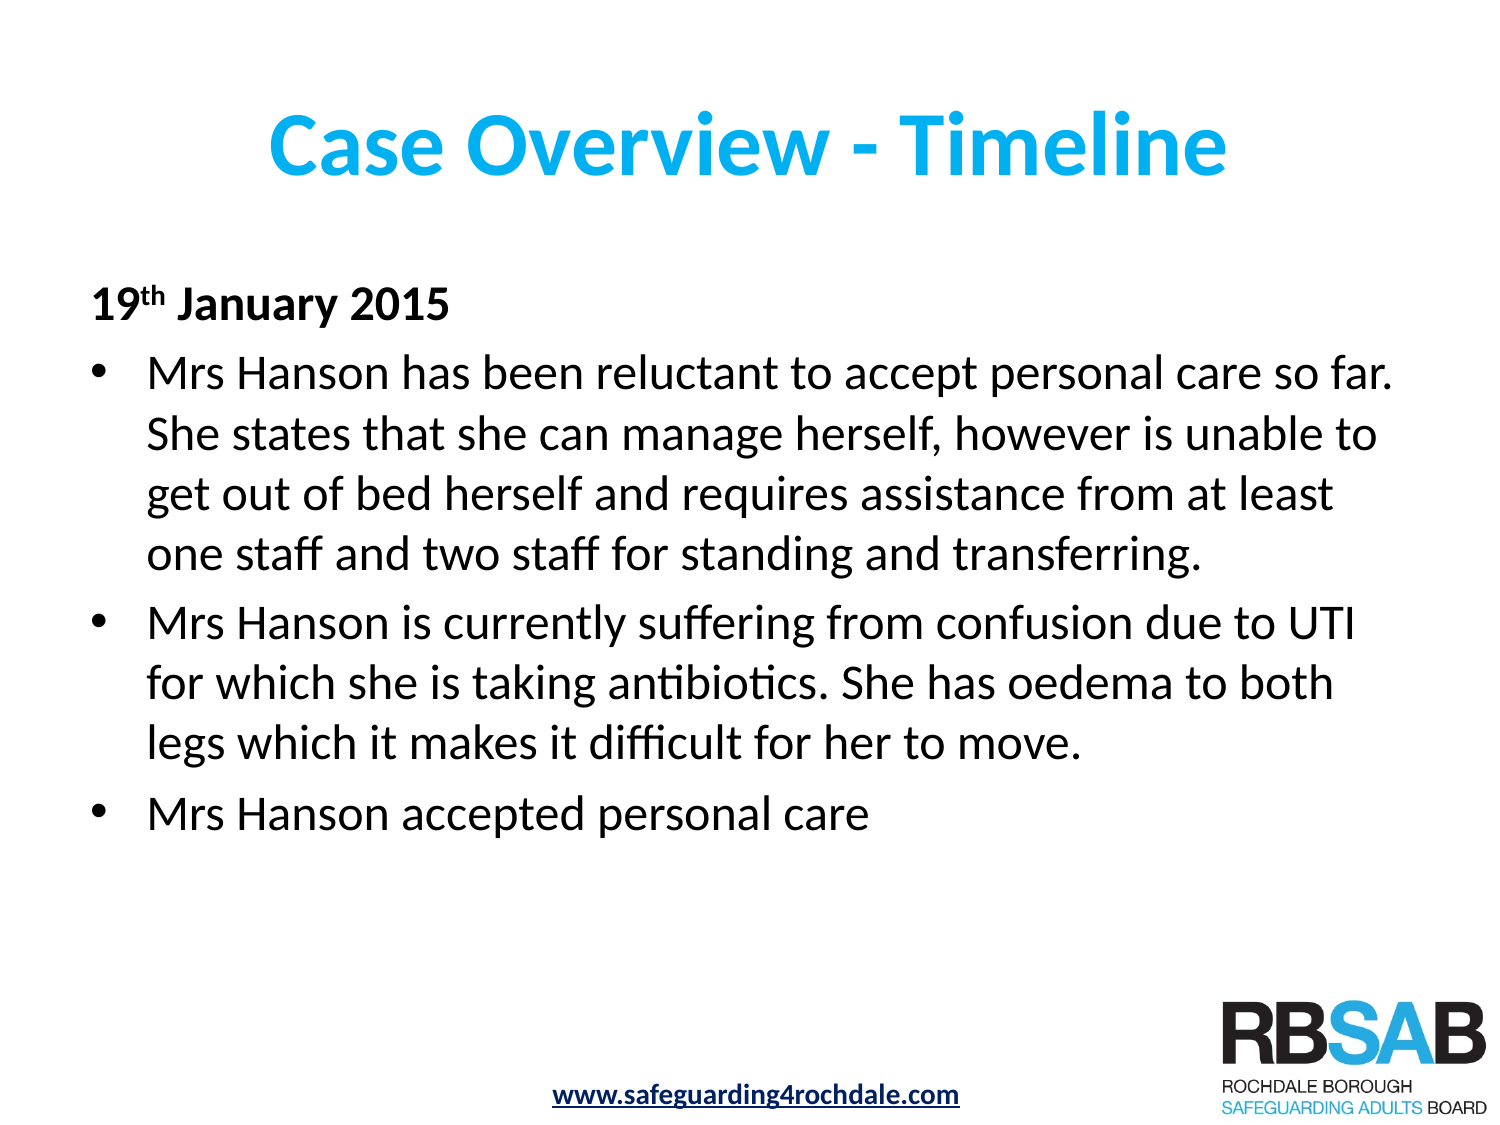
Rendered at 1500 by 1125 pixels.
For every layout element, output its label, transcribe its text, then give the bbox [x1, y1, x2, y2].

list 19th January 2015 Mrs Hanson has been reluctant to accept personal care so far. She states that she can manage herself, however is unable to get out of bed herself and requires assistance from at least one staff and two staff for standing and transferring. Mrs Hanson is currently suffering from confusion due to UTI for which she is taking antibiotics. She has oedema to both legs which it makes it difficult for her to move. Mrs Hanson accepted personal care [75, 262, 1425, 1005]
picture [1208, 989, 1500, 1125]
title Case Overview - Timeline [75, 45, 1425, 233]
